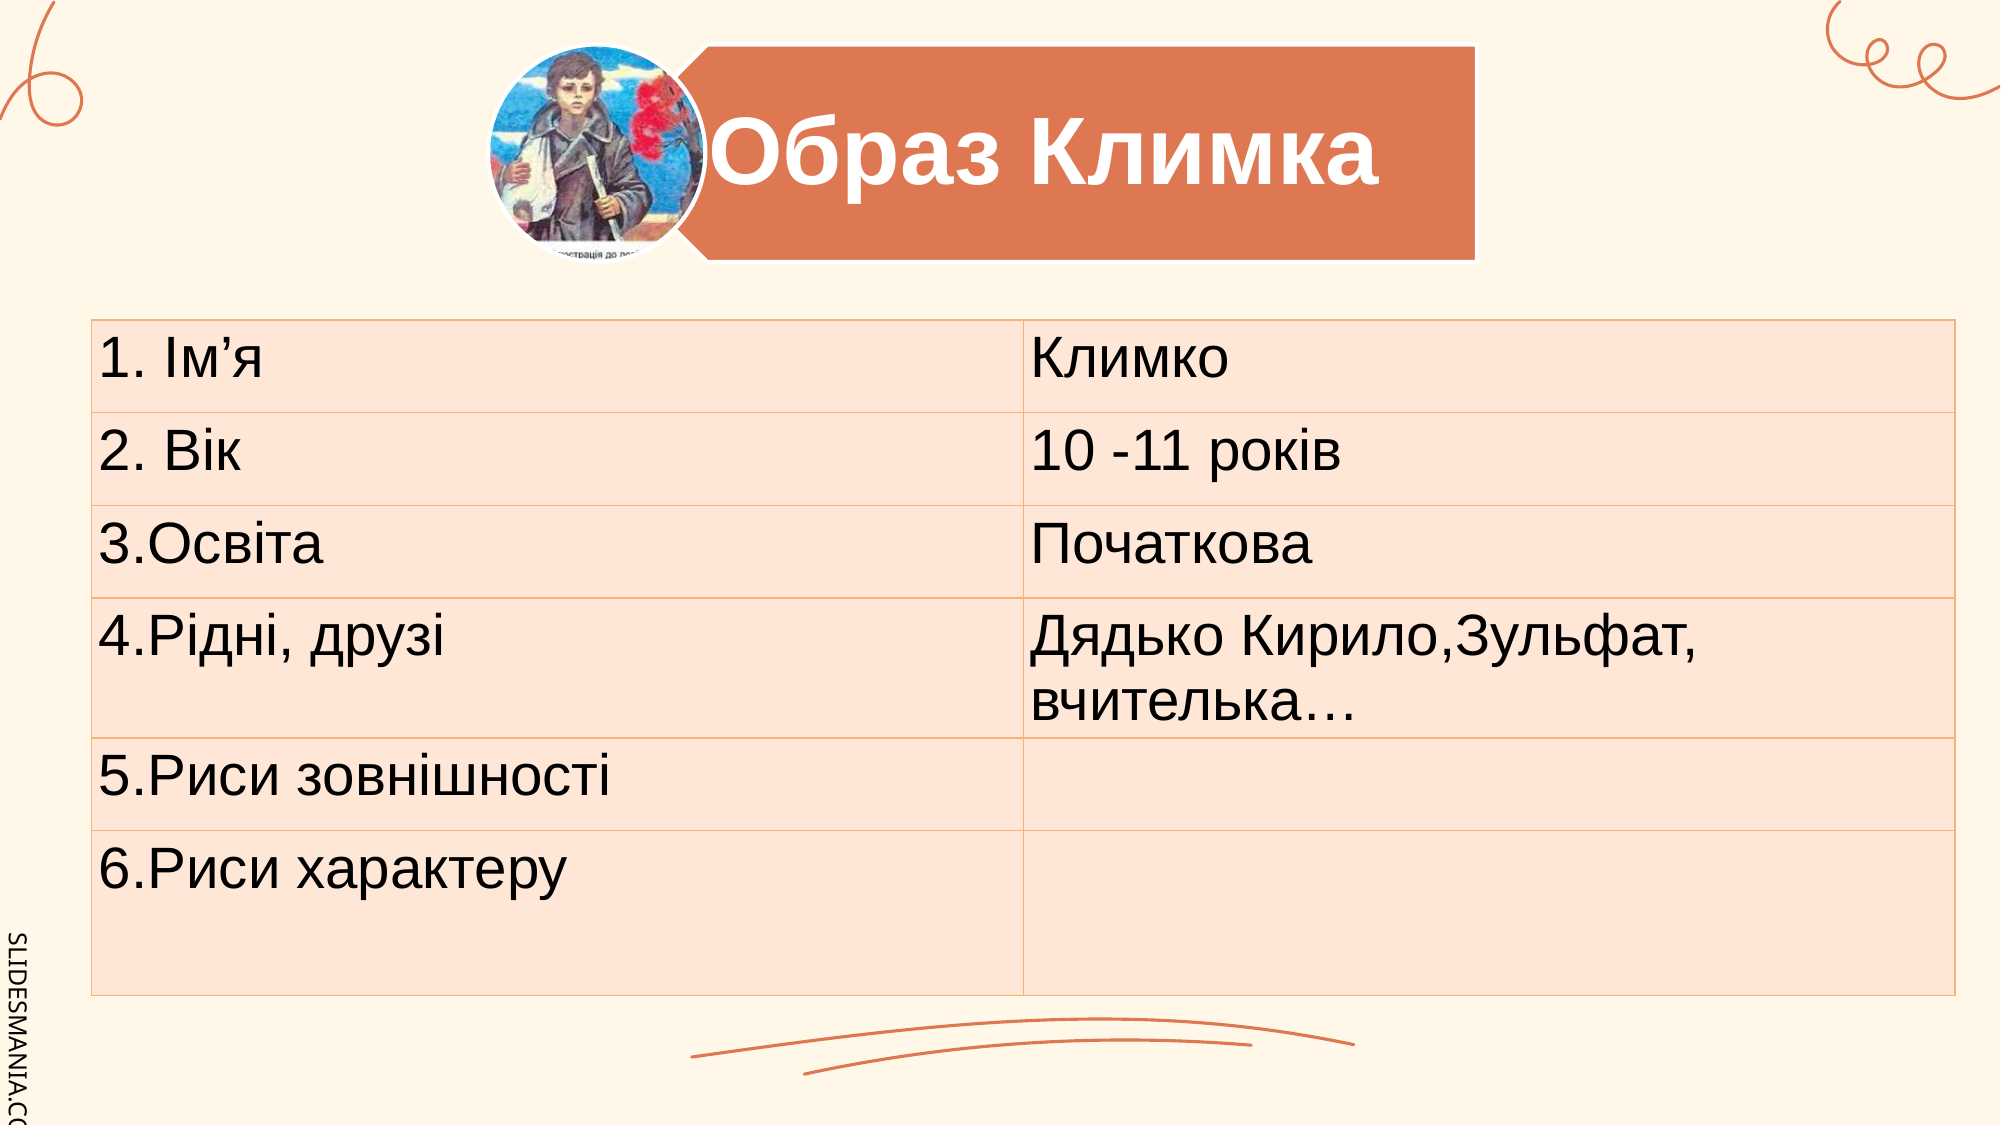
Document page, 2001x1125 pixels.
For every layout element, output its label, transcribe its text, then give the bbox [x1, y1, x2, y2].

table_cell Початкова [1024, 506, 1954, 597]
table_cell 6.Риси характеру [92, 831, 1023, 995]
table_header Климко [1024, 321, 1954, 412]
table_cell 5.Риси зовнішності [92, 739, 1023, 830]
table_cell [1024, 739, 1954, 830]
table_cell 4.Рідні, друзі [92, 599, 1023, 737]
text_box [322, 44, 1645, 262]
table_cell 10 -11 років [1024, 413, 1954, 505]
table_cell 3.Освіта [92, 506, 1023, 597]
table_header 1. Ім’я [92, 321, 1023, 412]
table_cell 2. Вік [92, 413, 1023, 505]
table_cell Дядько Кирило,Зульфат, вчителька… [1024, 599, 1954, 737]
table_cell [1024, 831, 1954, 995]
